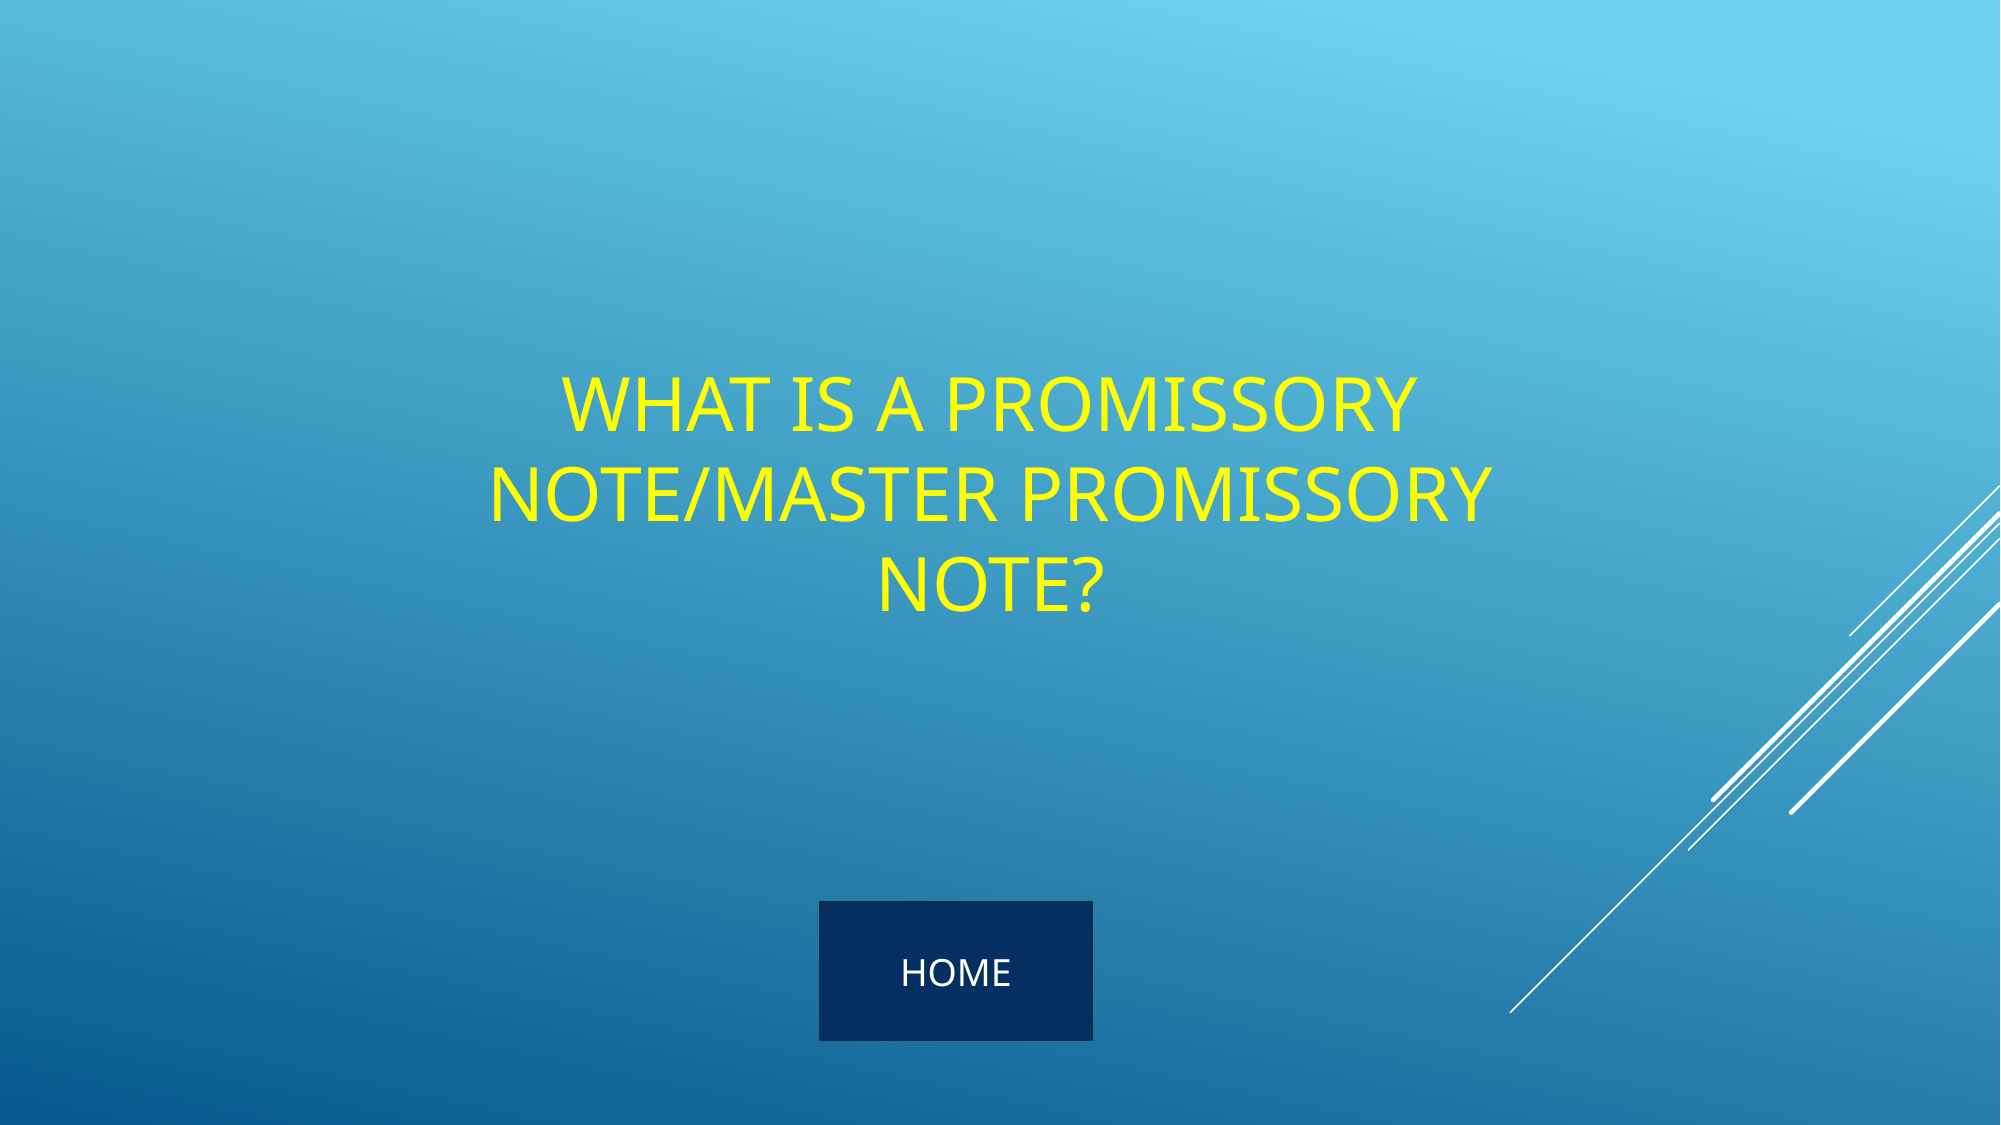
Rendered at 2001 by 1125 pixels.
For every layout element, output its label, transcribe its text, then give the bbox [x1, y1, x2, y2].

text_box WHAT IS A PROMISSORY NOTE/MASTER PROMISSORY NOTE? [373, 348, 1608, 634]
